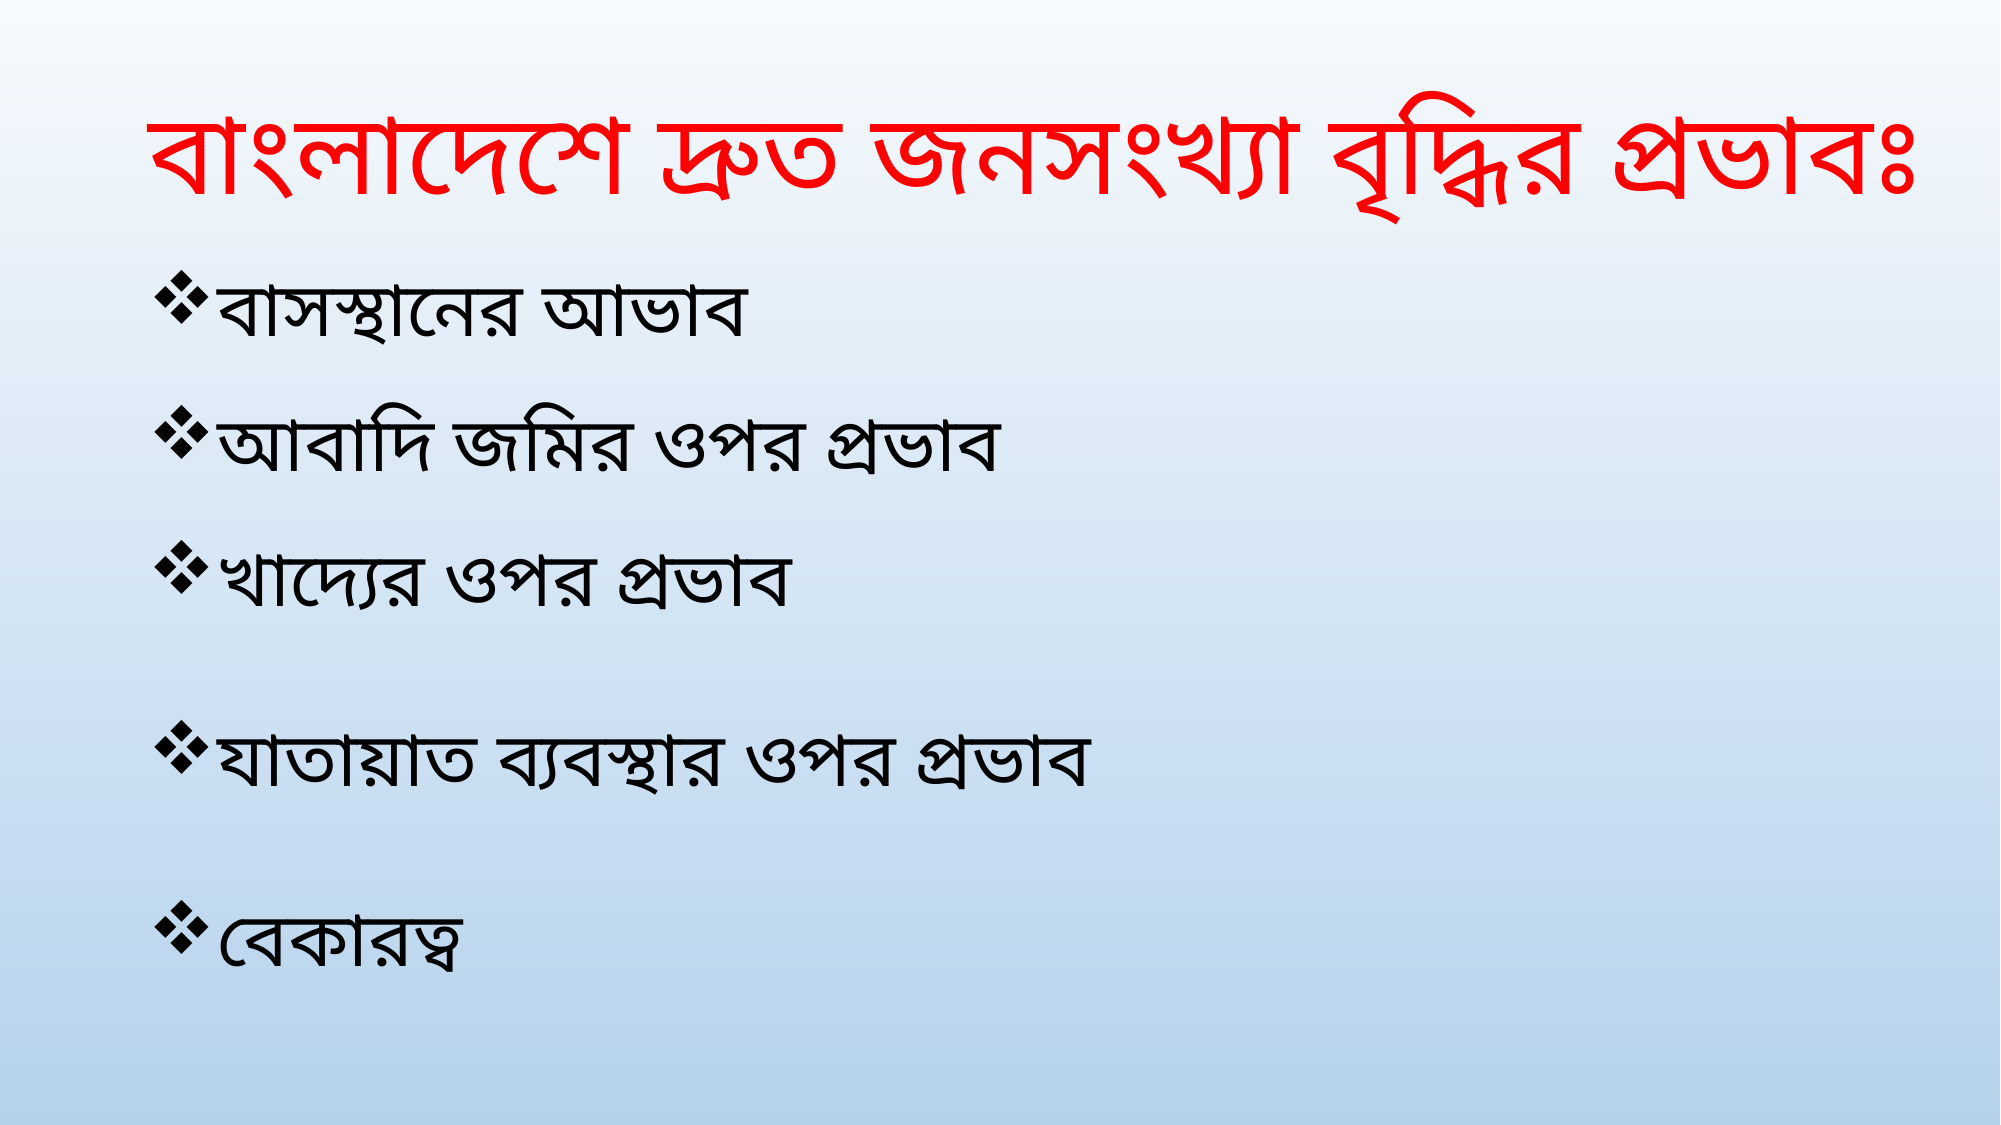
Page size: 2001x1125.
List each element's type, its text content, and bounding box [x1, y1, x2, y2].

text_box বাংলাদেশে দ্রুত জনসংখ্যা বৃদ্ধির প্রভাবঃ বাসস্থানের আভাব আবাদি জমির ওপর প্রভাব খাদ্যের ওপর প্রভাব যাতায়াত ব্যবস্থার ওপর প্রভাব বেকারত্ব [134, 74, 2000, 990]
